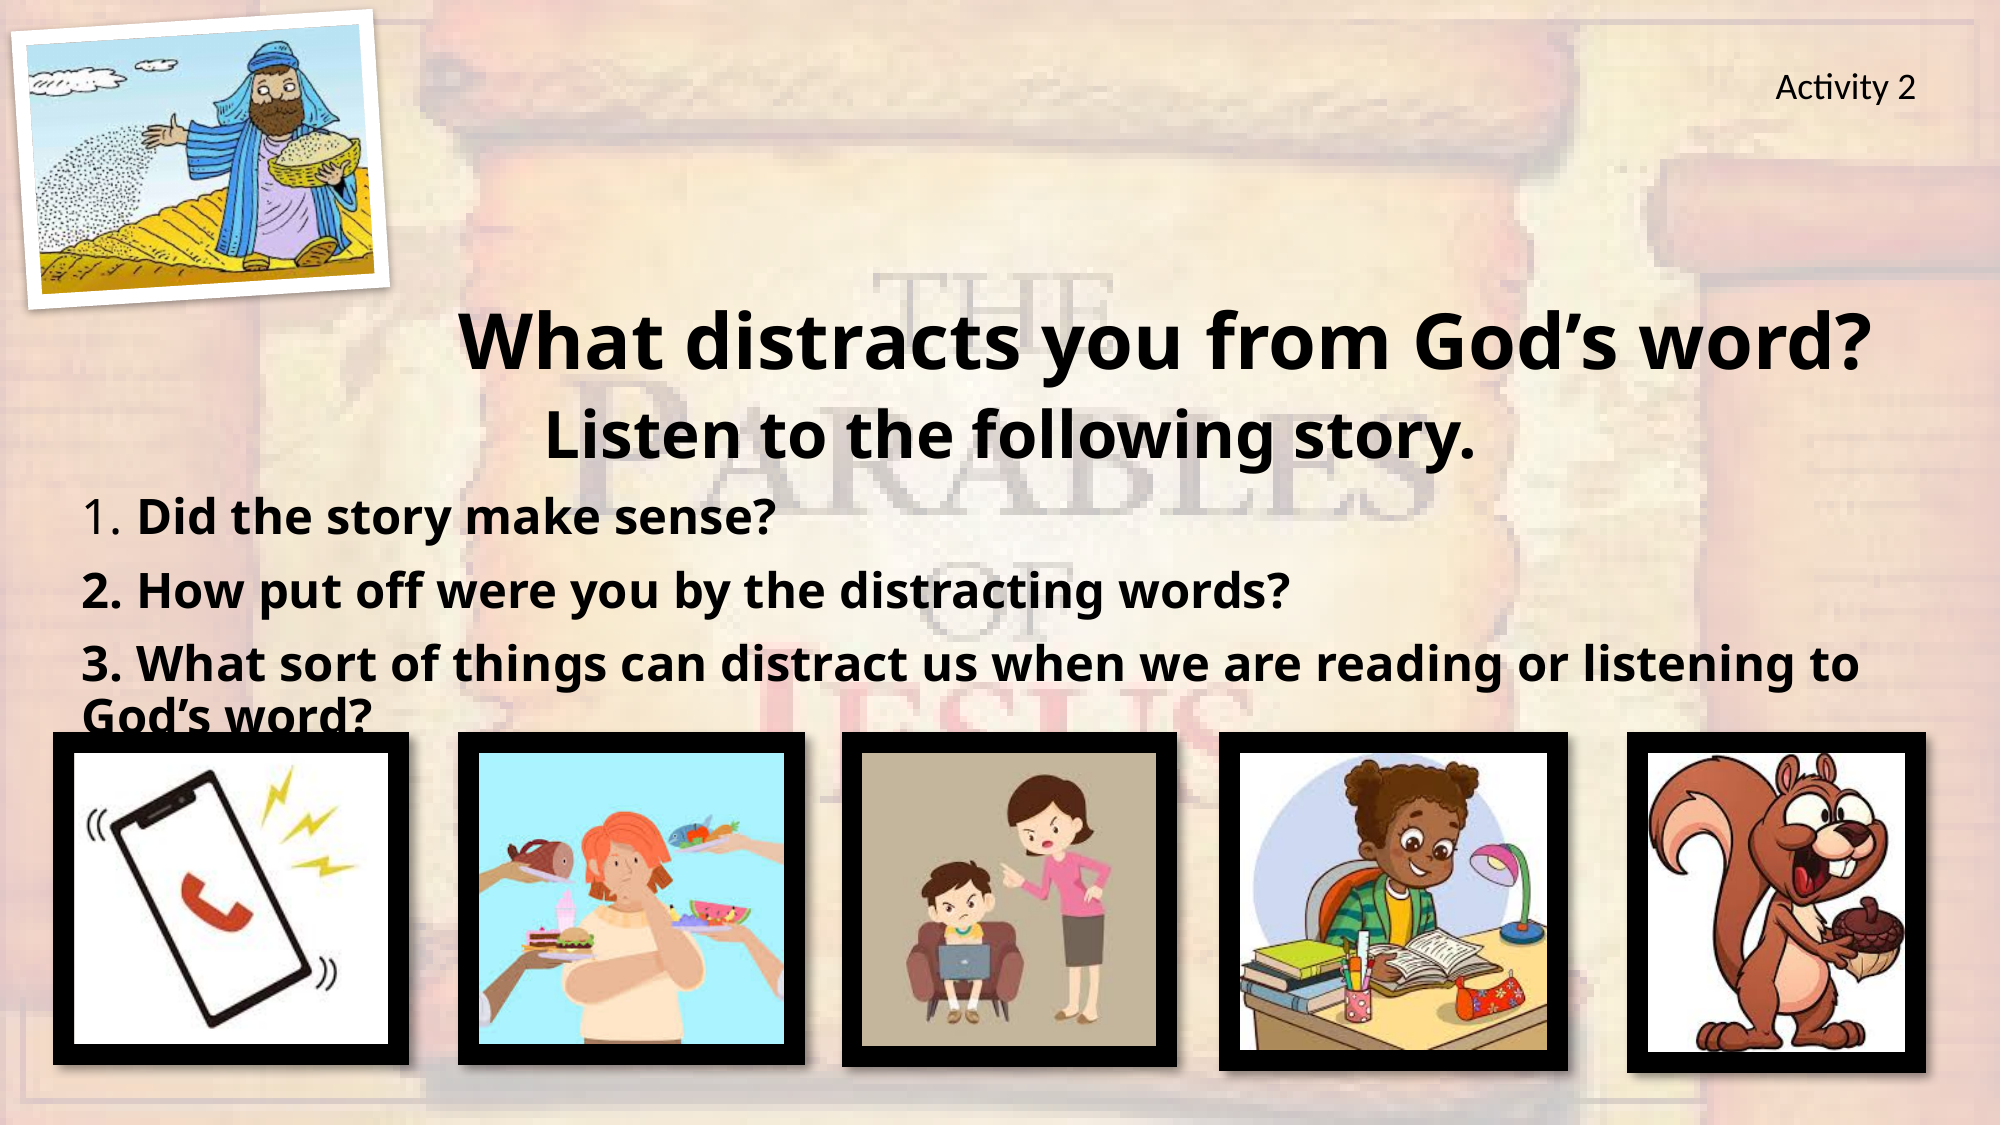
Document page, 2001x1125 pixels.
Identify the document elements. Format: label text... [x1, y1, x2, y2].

picture [27, 25, 374, 294]
text_box Activity 2 [1760, 54, 2000, 115]
picture [478, 752, 785, 1045]
picture [1239, 752, 1547, 1051]
picture [74, 752, 389, 1045]
title What distracts you from God’s word? [416, 234, 1917, 394]
picture [862, 752, 1156, 1047]
subtitle Listen to the following story. 1. Did the story make sense? 2. How put off were you by the distracting words? 3. What sort of things can distract us when we are reading or listening to God’s word? [66, 394, 1955, 830]
picture [1648, 752, 1905, 1053]
